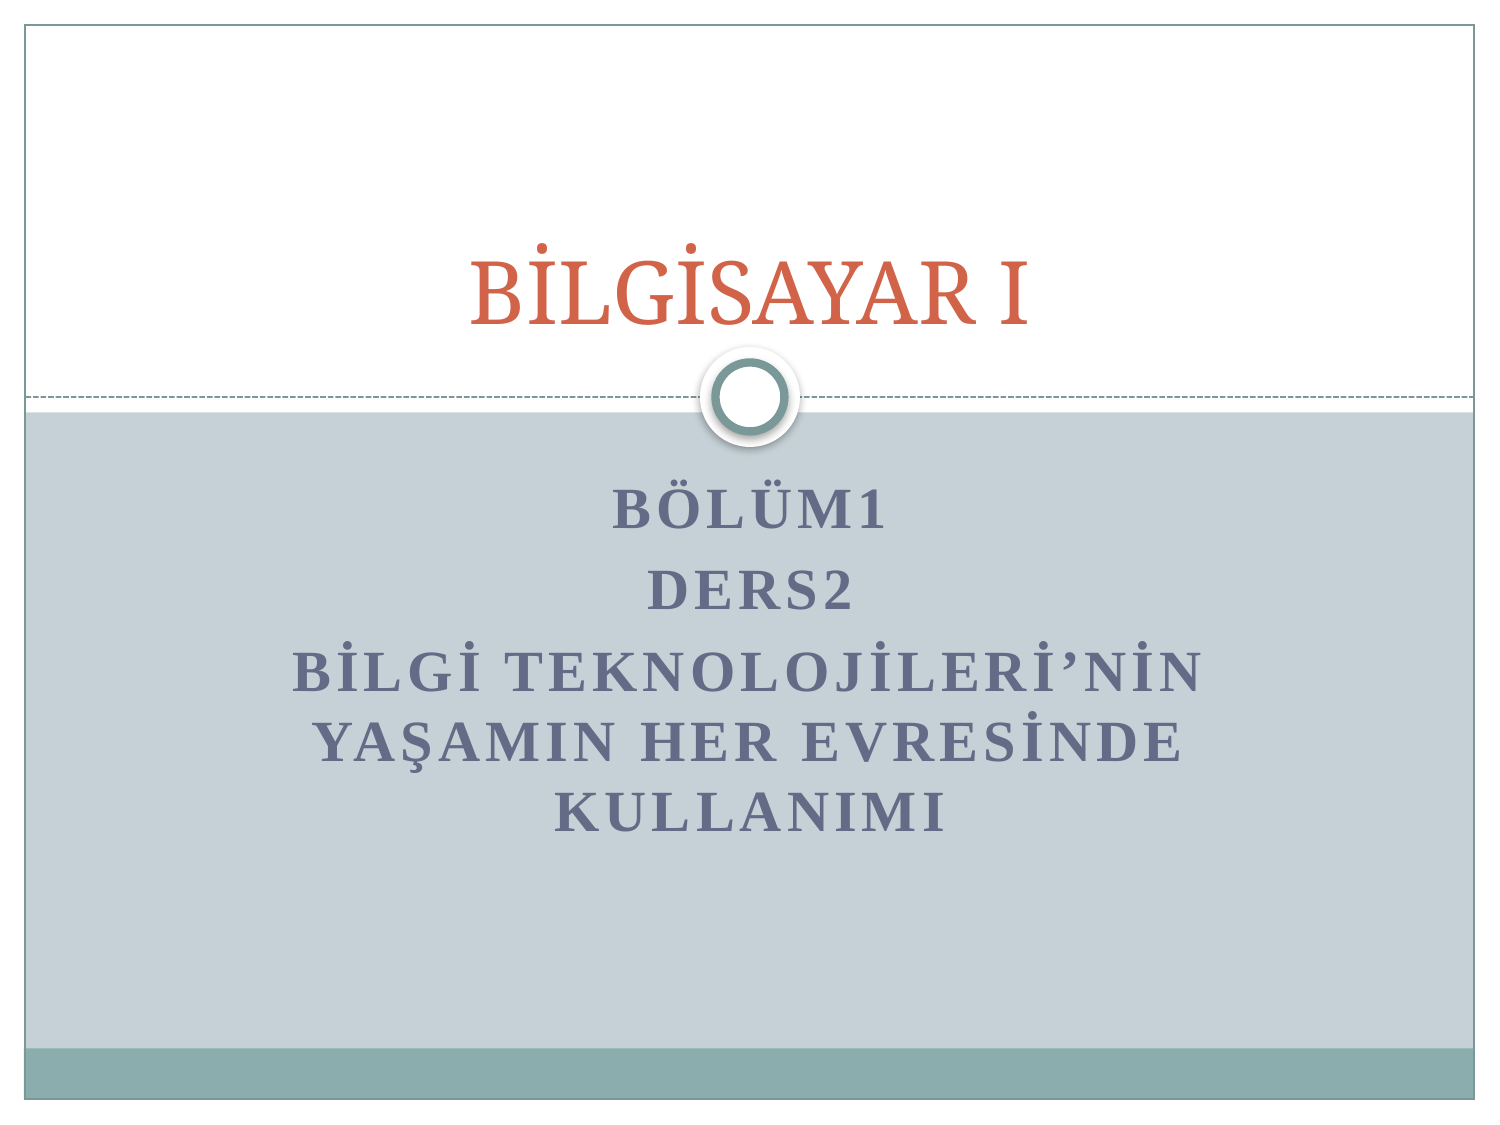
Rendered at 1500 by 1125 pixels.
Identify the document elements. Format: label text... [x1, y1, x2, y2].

subtitle BÖLÜM1 Ders2 BİLGİ TEKNOLOJİLERİ’nin yaşamın her evresinde kullanımı [225, 462, 1275, 750]
title BİLGİSAYAR I [112, 62, 1388, 350]
